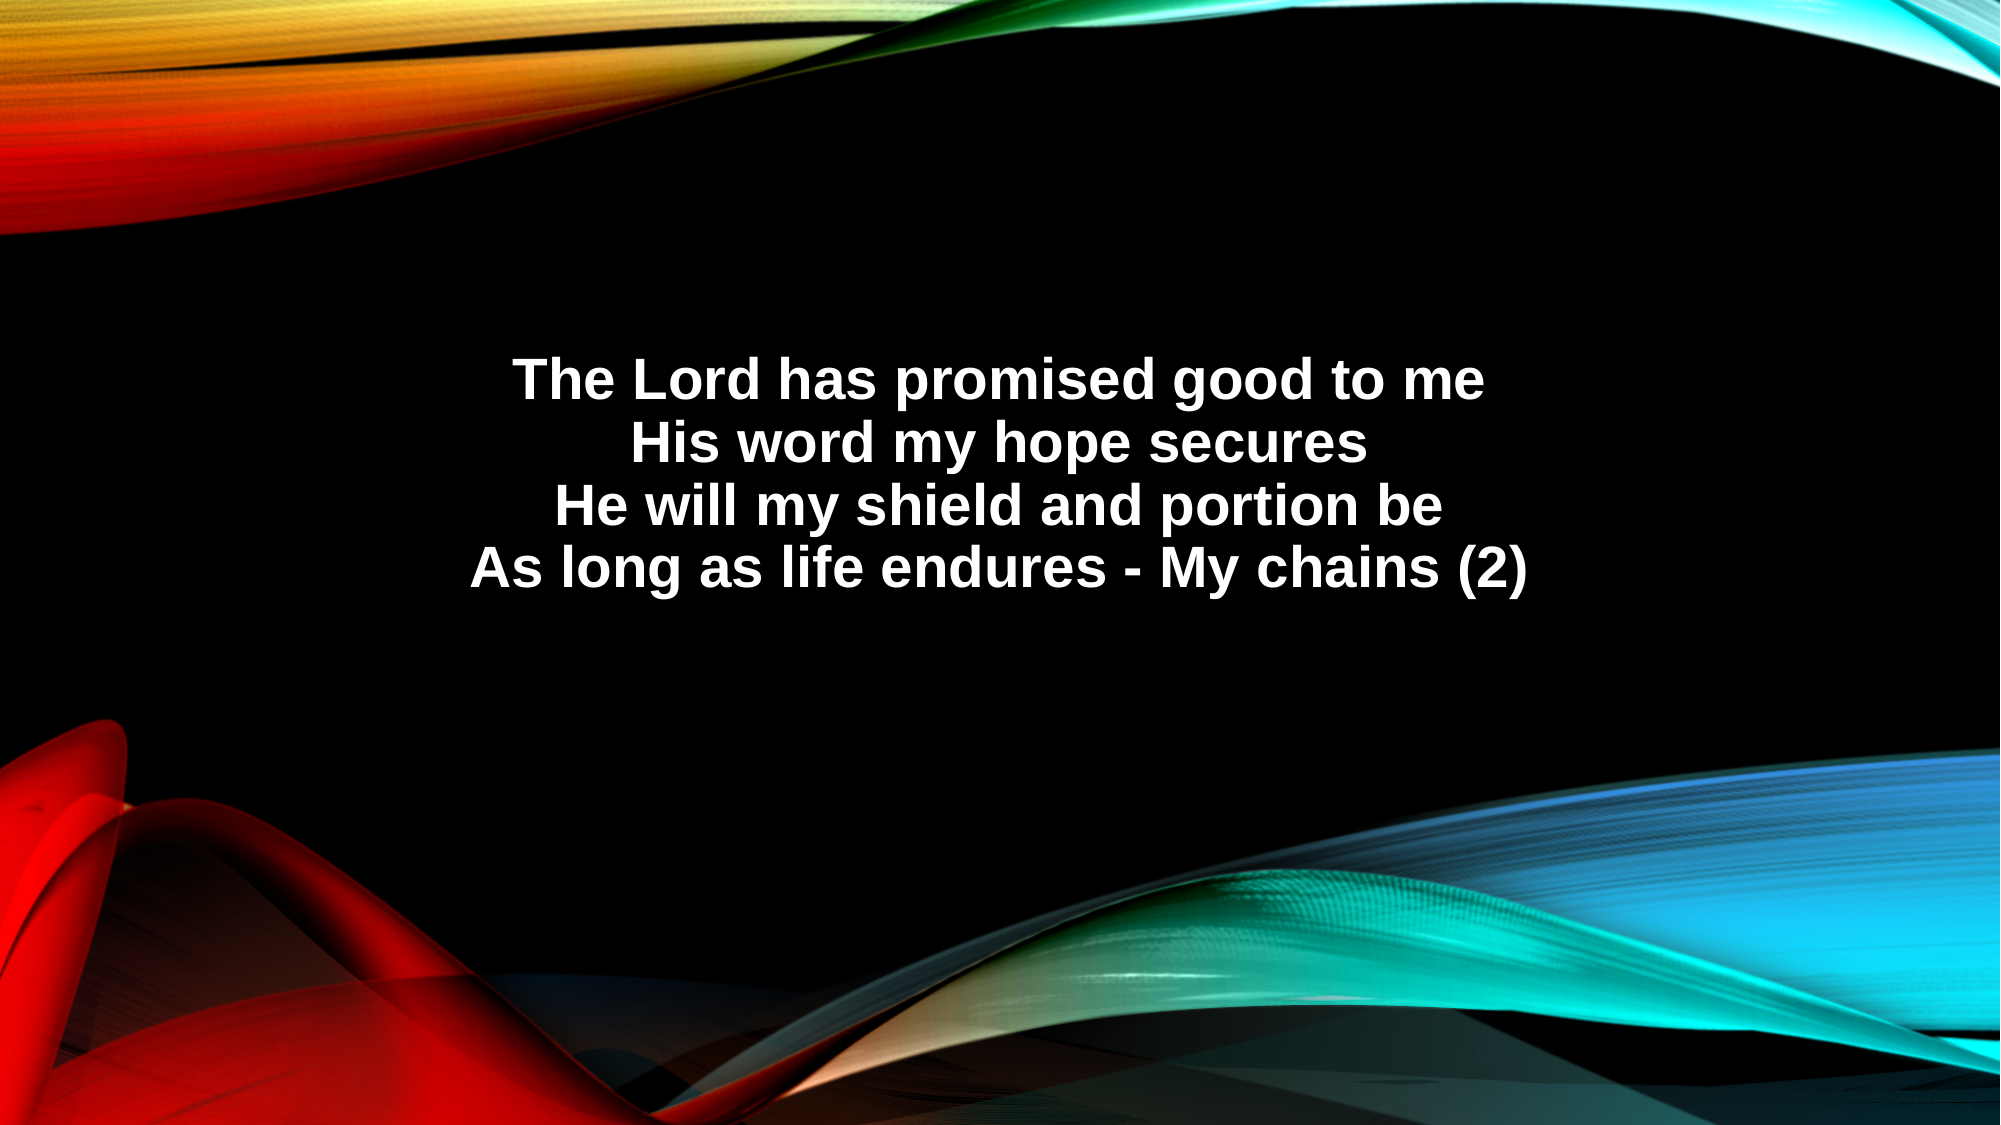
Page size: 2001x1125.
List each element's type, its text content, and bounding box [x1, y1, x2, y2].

subtitle The Lord has promised good to me His word my hope secures He will my shield and portion be As long as life endures - My chains (2) [0, 0, 2000, 1125]
